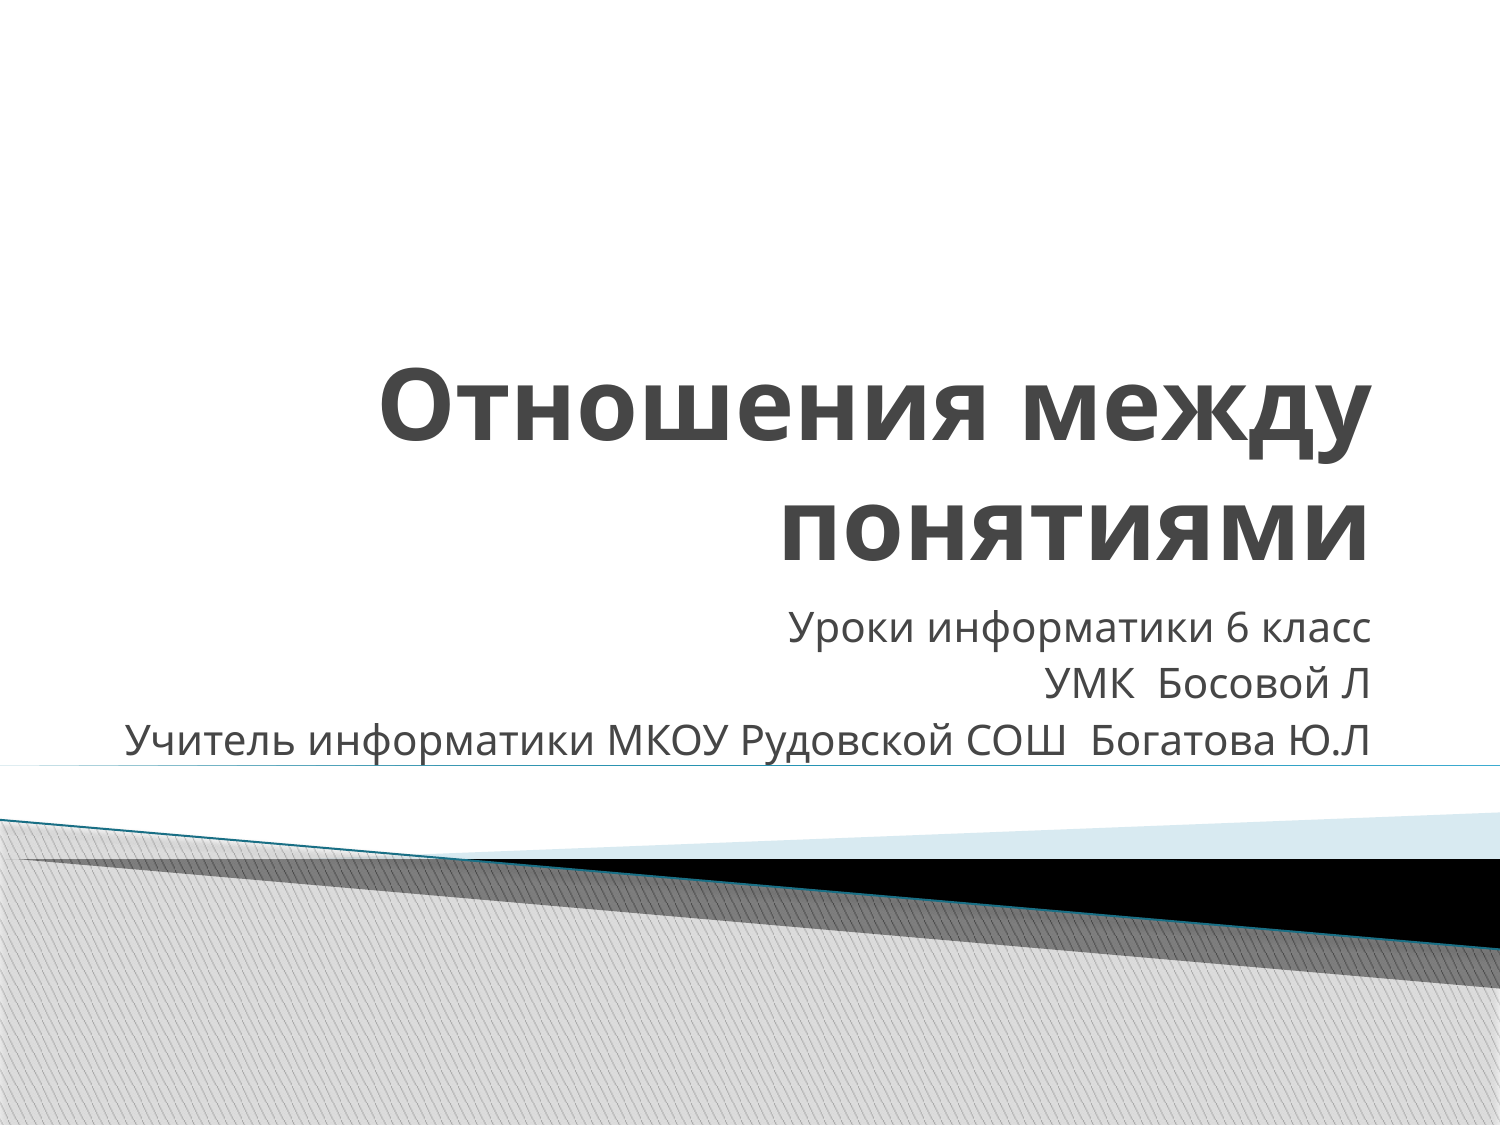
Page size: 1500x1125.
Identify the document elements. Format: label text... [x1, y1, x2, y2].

picture [5, 859, 1500, 989]
title Отношения между понятиями [112, 287, 1388, 588]
subtitle Уроки информатики 6 класс УМК Босовой Л Учитель информатики МКОУ Рудовской СОШ Богатова Ю.Л [112, 592, 1388, 790]
